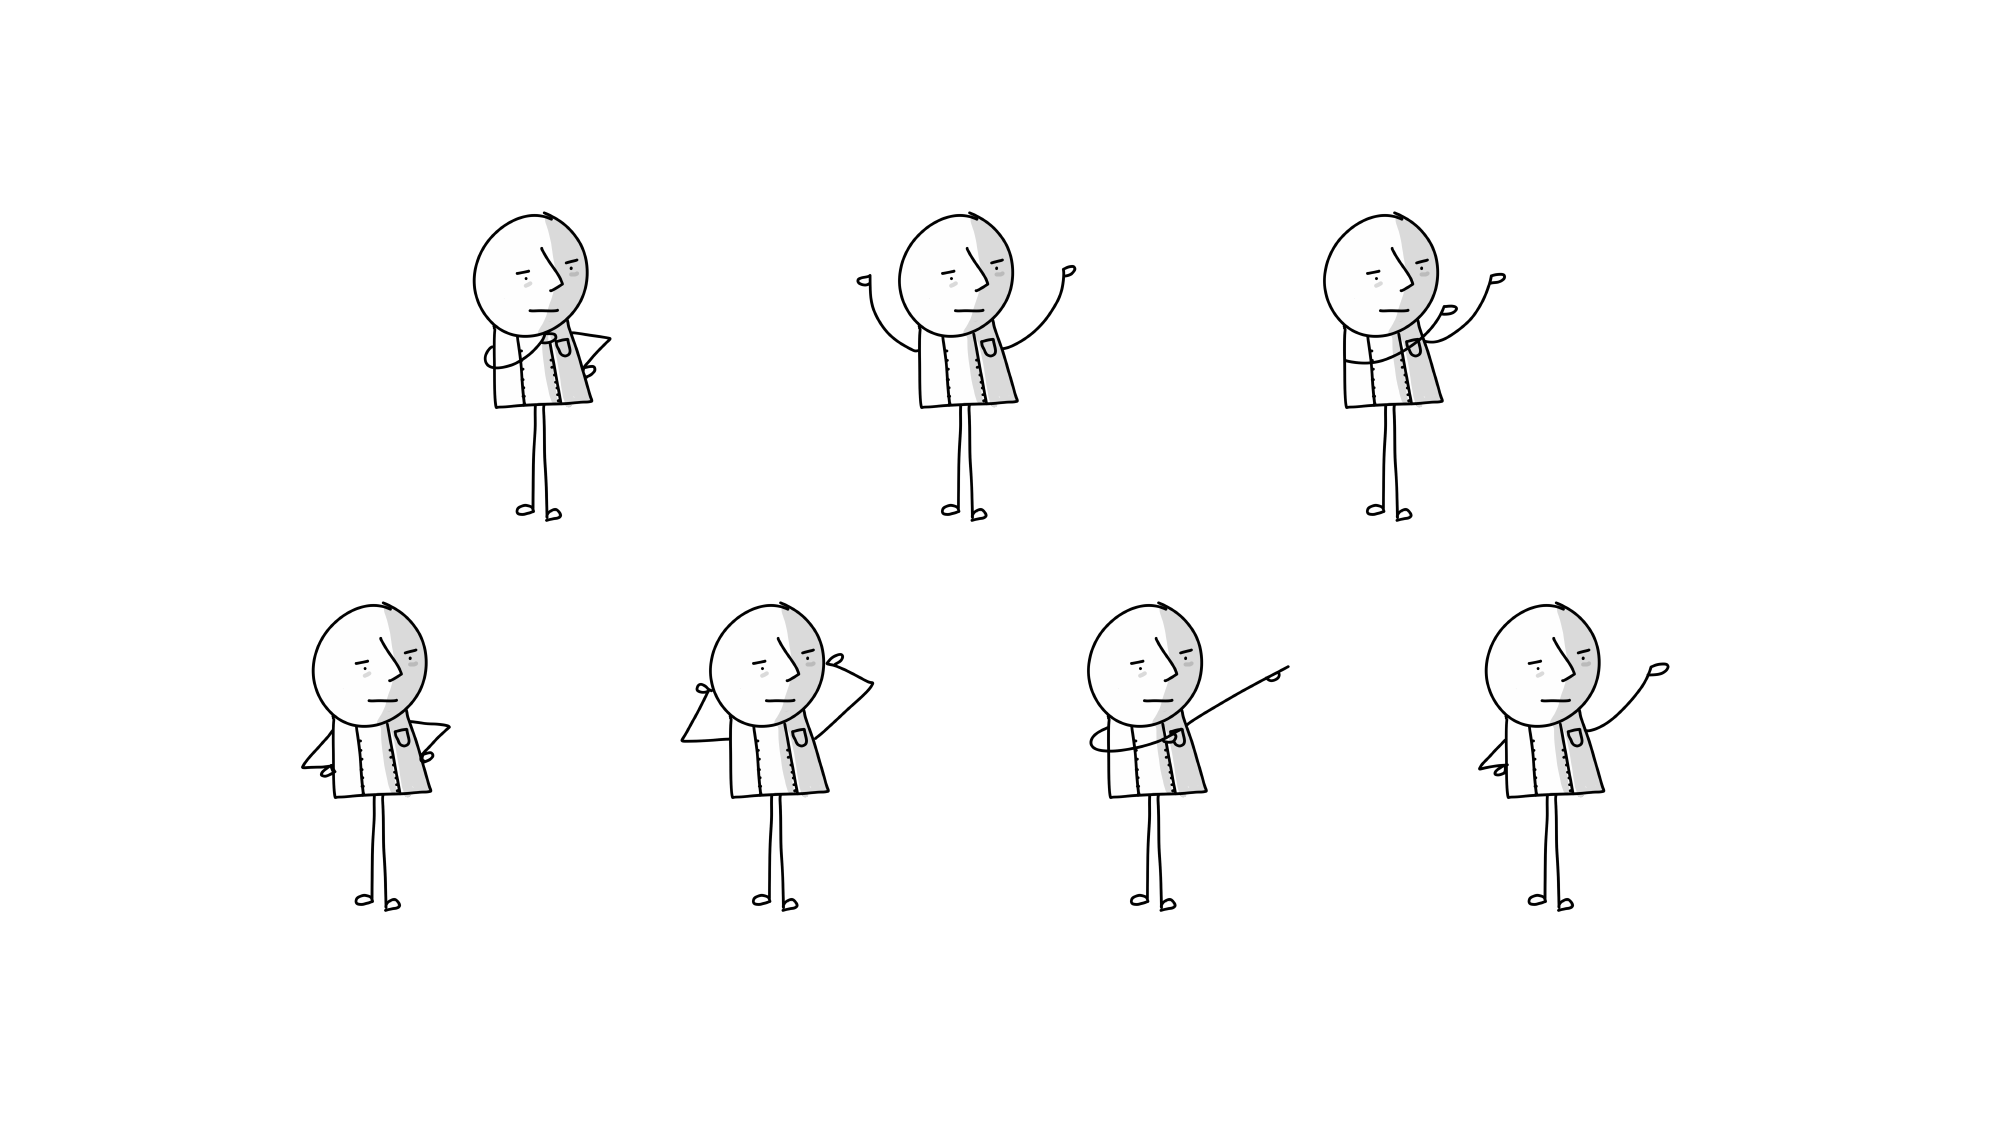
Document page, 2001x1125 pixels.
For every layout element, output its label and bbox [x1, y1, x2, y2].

picture [193, 574, 1839, 929]
picture [354, 184, 1678, 539]
